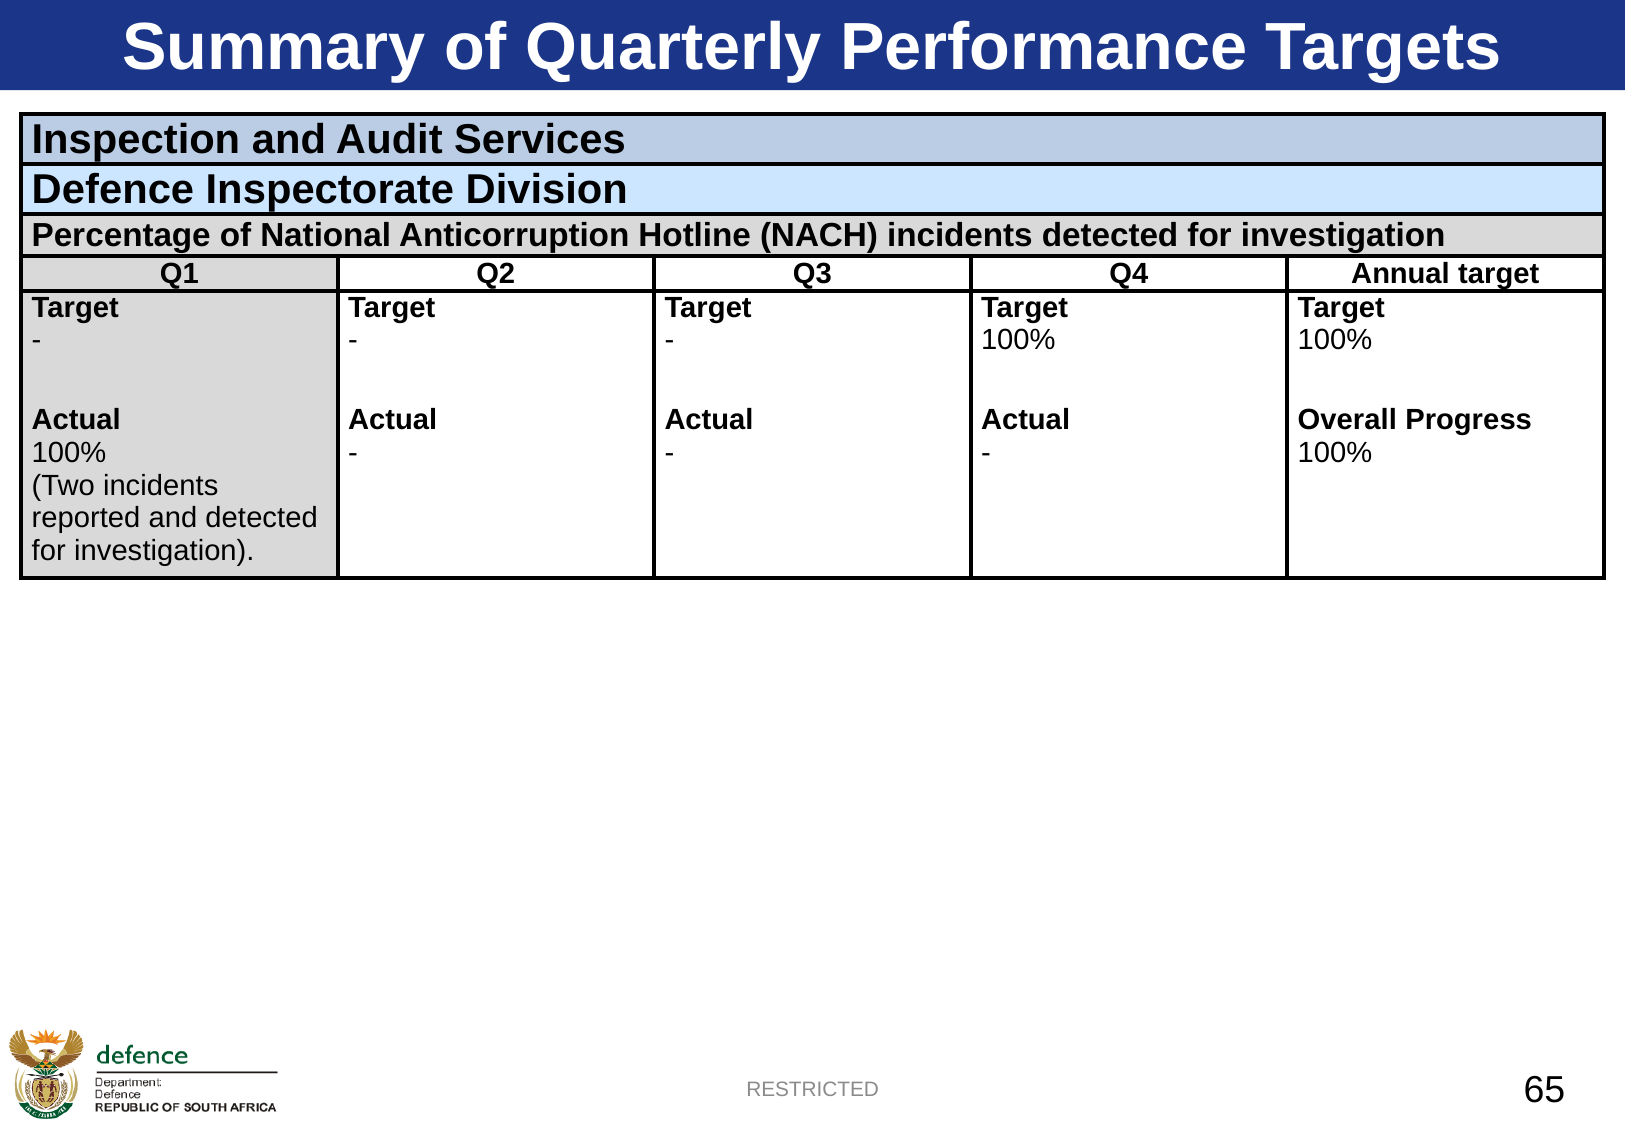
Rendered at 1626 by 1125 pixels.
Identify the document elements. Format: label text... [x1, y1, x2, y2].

table_cell Q2 [340, 258, 652, 289]
table_cell Q4 [973, 258, 1285, 289]
table_cell Target - [656, 293, 969, 403]
table_cell Actual - [340, 403, 652, 576]
table_cell Target - [23, 293, 336, 403]
table_cell Actual - [973, 403, 1285, 576]
text_box Summary of Quarterly Performance Targets [0, 0, 1625, 91]
table_cell Q1 [23, 258, 336, 289]
table_cell Annual target [1289, 258, 1602, 289]
table_cell Defence Inspectorate Division [23, 166, 1602, 212]
picture [1, 1024, 288, 1125]
table_cell Actual - [656, 403, 969, 576]
footer RESTRICTED [555, 1057, 1070, 1118]
slide_number 65 [1201, 1057, 1581, 1118]
table_header Inspection and Audit Services [23, 116, 1602, 162]
table_cell Actual 100% (Two incidents reported and detected for investigation). [23, 403, 336, 576]
table_cell Target - [340, 293, 652, 403]
table_cell Overall Progress 100% [1289, 403, 1602, 576]
table_cell Target 100% [973, 293, 1285, 403]
table_cell Target 100% [1289, 293, 1602, 403]
table_cell Percentage of National Anticorruption Hotline (NACH) incidents detected for investigation [23, 216, 1602, 254]
table_cell Q3 [656, 258, 969, 289]
